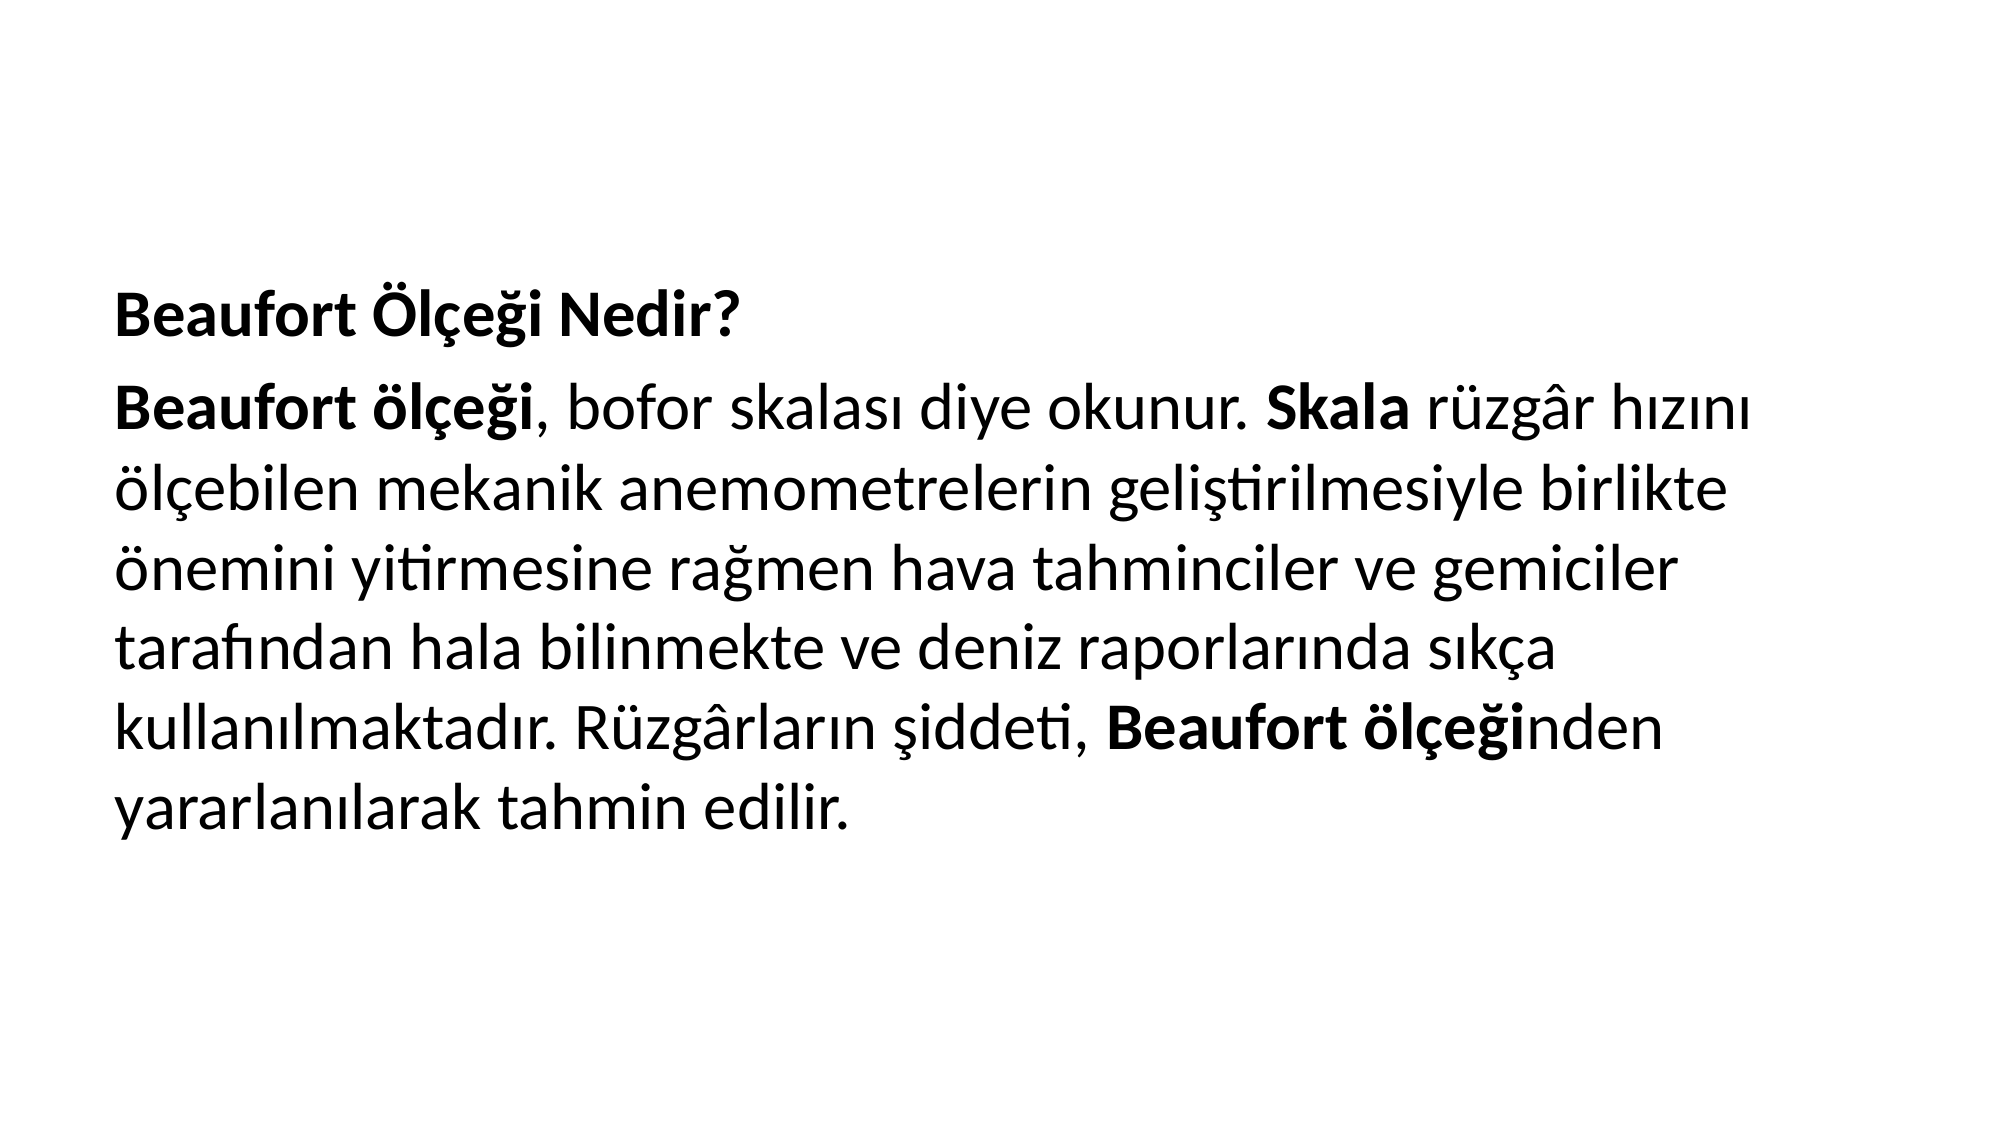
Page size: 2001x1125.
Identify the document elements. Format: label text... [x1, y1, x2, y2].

list Beaufort Ölçeği Nedir? Beaufort ölçeği, bofor skalası diye okunur. Skala rüzgâr hızını ölçebilen mekanik anemometrelerin geliştirilmesiyle birlikte önemini yitirmesine rağmen hava tahminciler ve gemiciler tarafından hala bilinmekte ve deniz raporlarında sıkça kullanılmaktadır. Rüzgârların şiddeti, Beaufort ölçeğinden yararlanılarak tahmin edilir. [99, 262, 1900, 1005]
